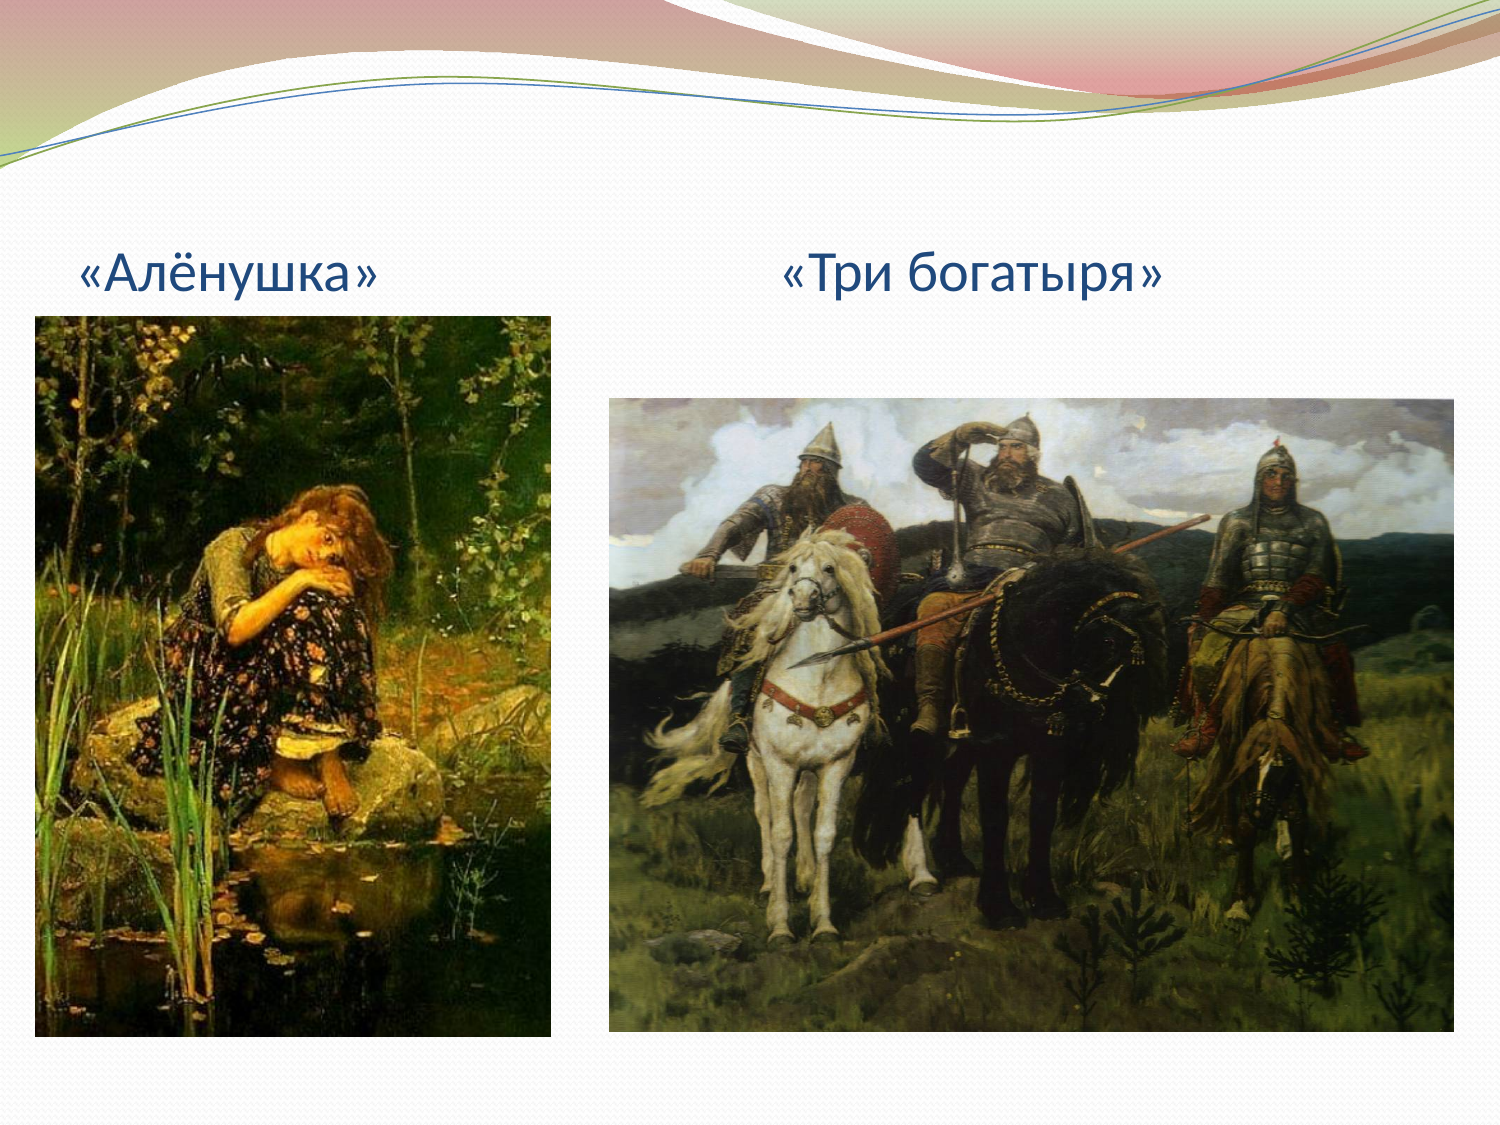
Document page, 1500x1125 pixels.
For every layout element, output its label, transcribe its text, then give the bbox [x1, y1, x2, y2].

picture [609, 398, 1455, 1032]
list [34, 316, 552, 1037]
title «Алёнушка» «Три богатыря» [75, 115, 1425, 303]
